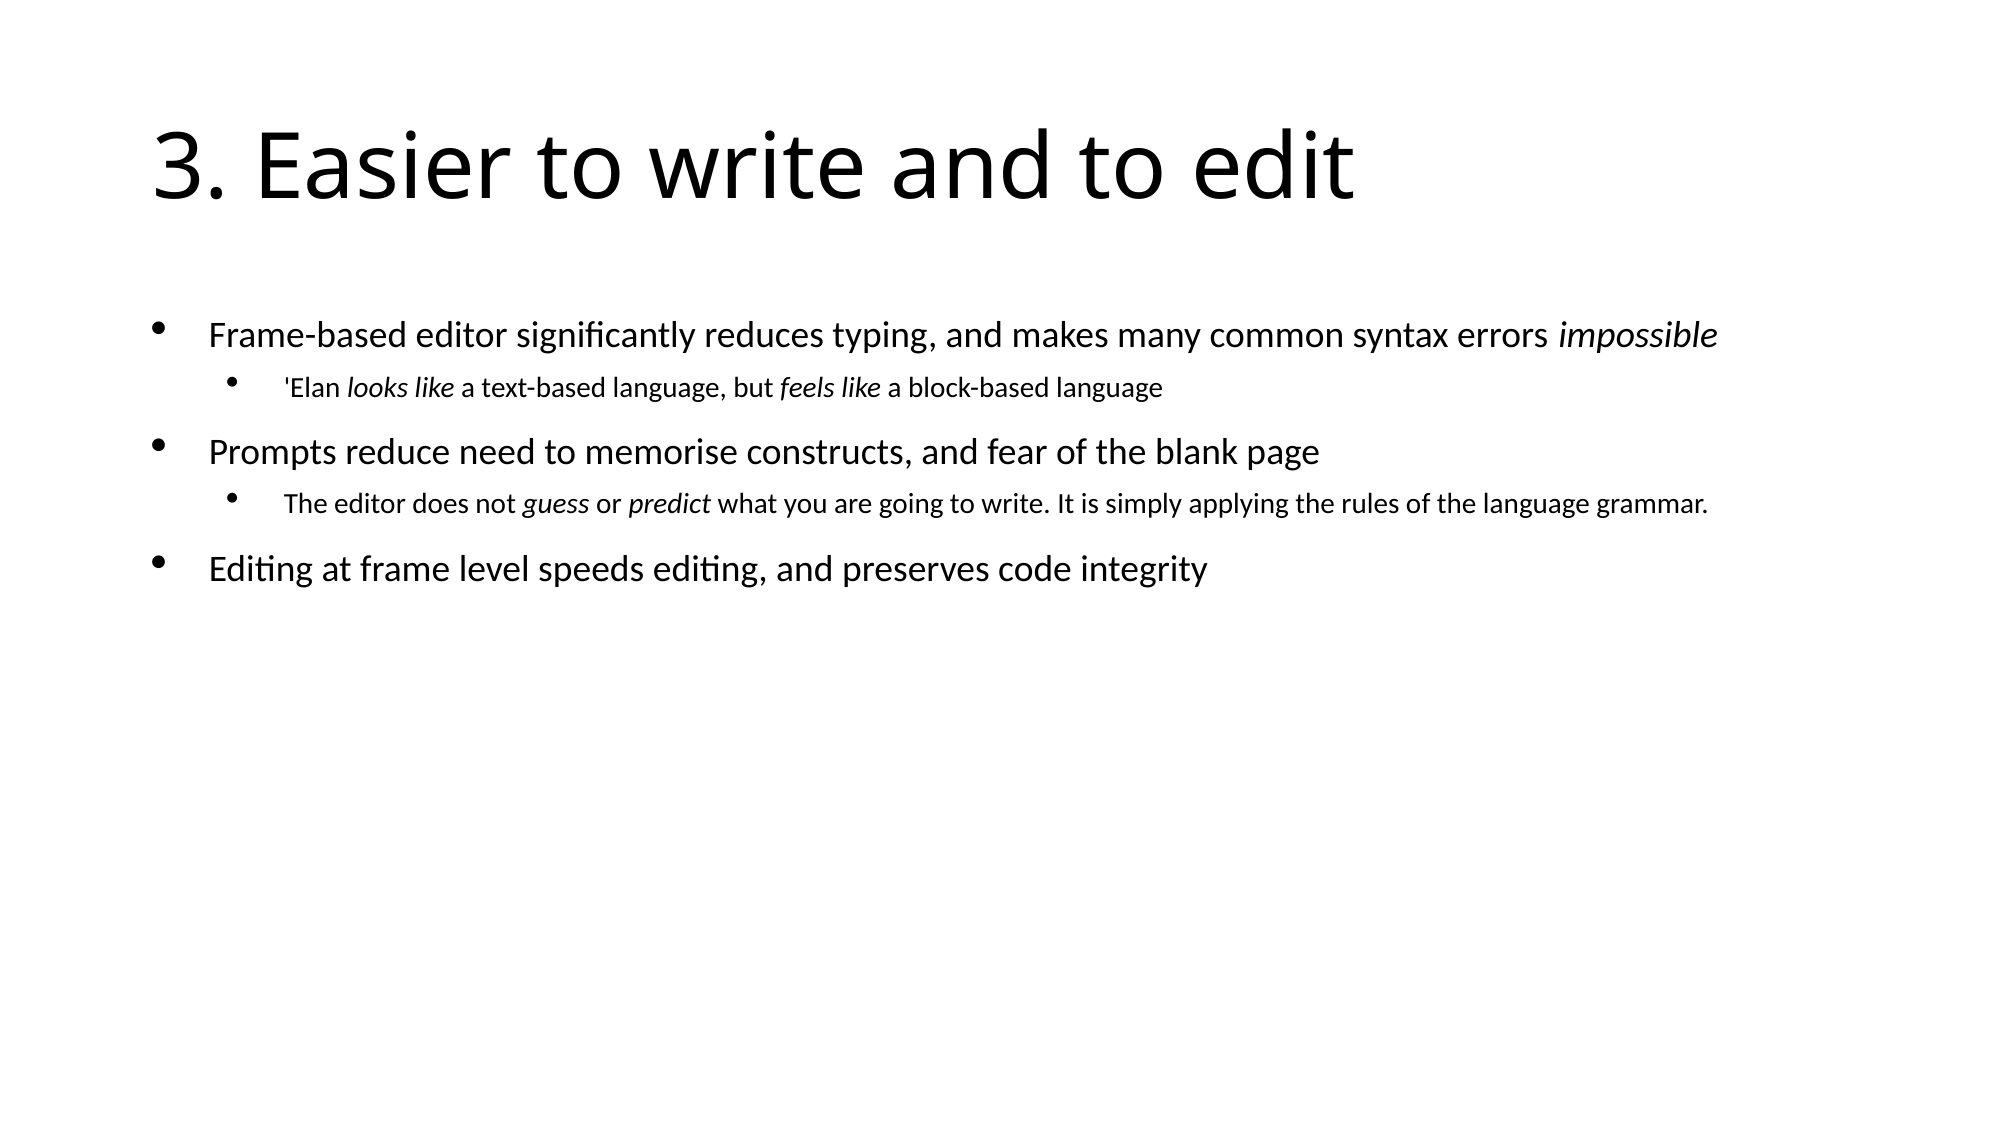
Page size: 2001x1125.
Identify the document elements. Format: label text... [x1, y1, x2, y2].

list Frame-based editor significantly reduces typing, and makes many common syntax errors impossible 'Elan looks like a text-based language, but feels like a block-based language Prompts reduce need to memorise constructs, and fear of the blank page The editor does not guess or predict what you are going to write. It is simply applying the rules of the language grammar. Editing at frame level speeds editing, and preserves code integrity [137, 299, 1863, 1014]
title 3. Easier to write and to edit [137, 59, 1863, 278]
